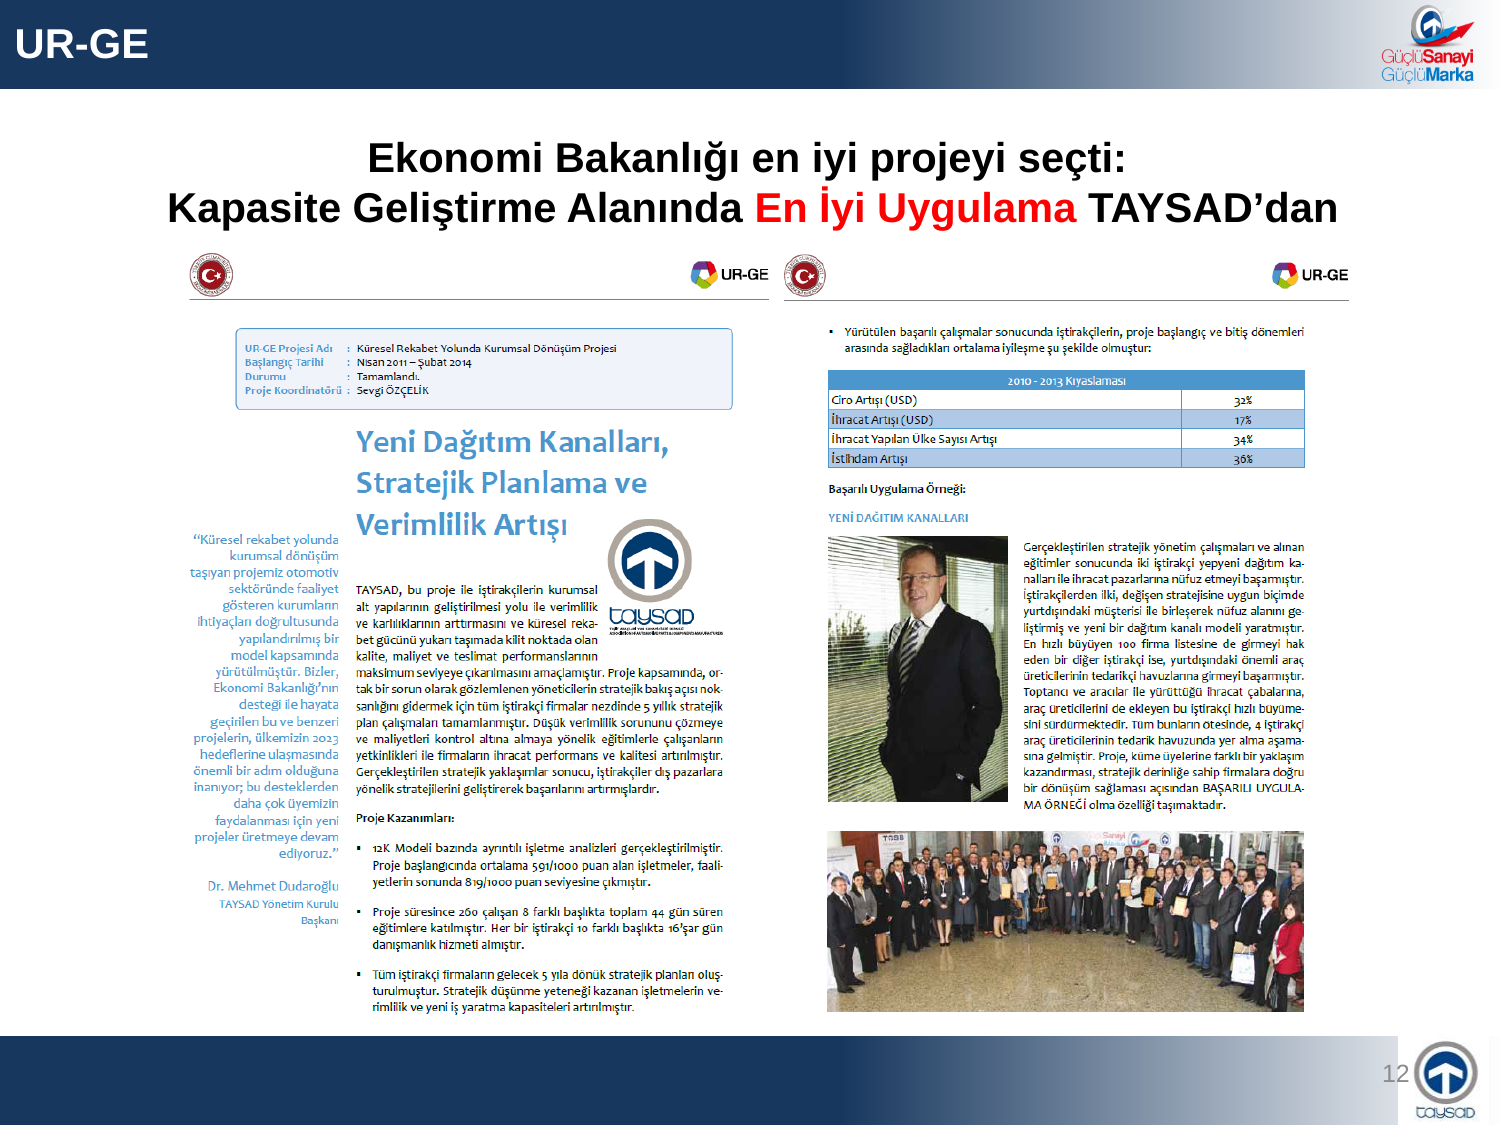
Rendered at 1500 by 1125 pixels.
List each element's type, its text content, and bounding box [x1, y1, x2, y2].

picture [1376, 1, 1479, 87]
text_box Ekonomi Bakanlığı en iyi projeyi seçti: Kapasite Geliştirme Alanında En İyi Uygulama TAYSAD’dan [5, 123, 1500, 239]
text_box UR-GE [0, 9, 667, 75]
slide_number 12 [1074, 1042, 1425, 1103]
picture [182, 245, 1358, 1018]
picture [1398, 1034, 1489, 1125]
